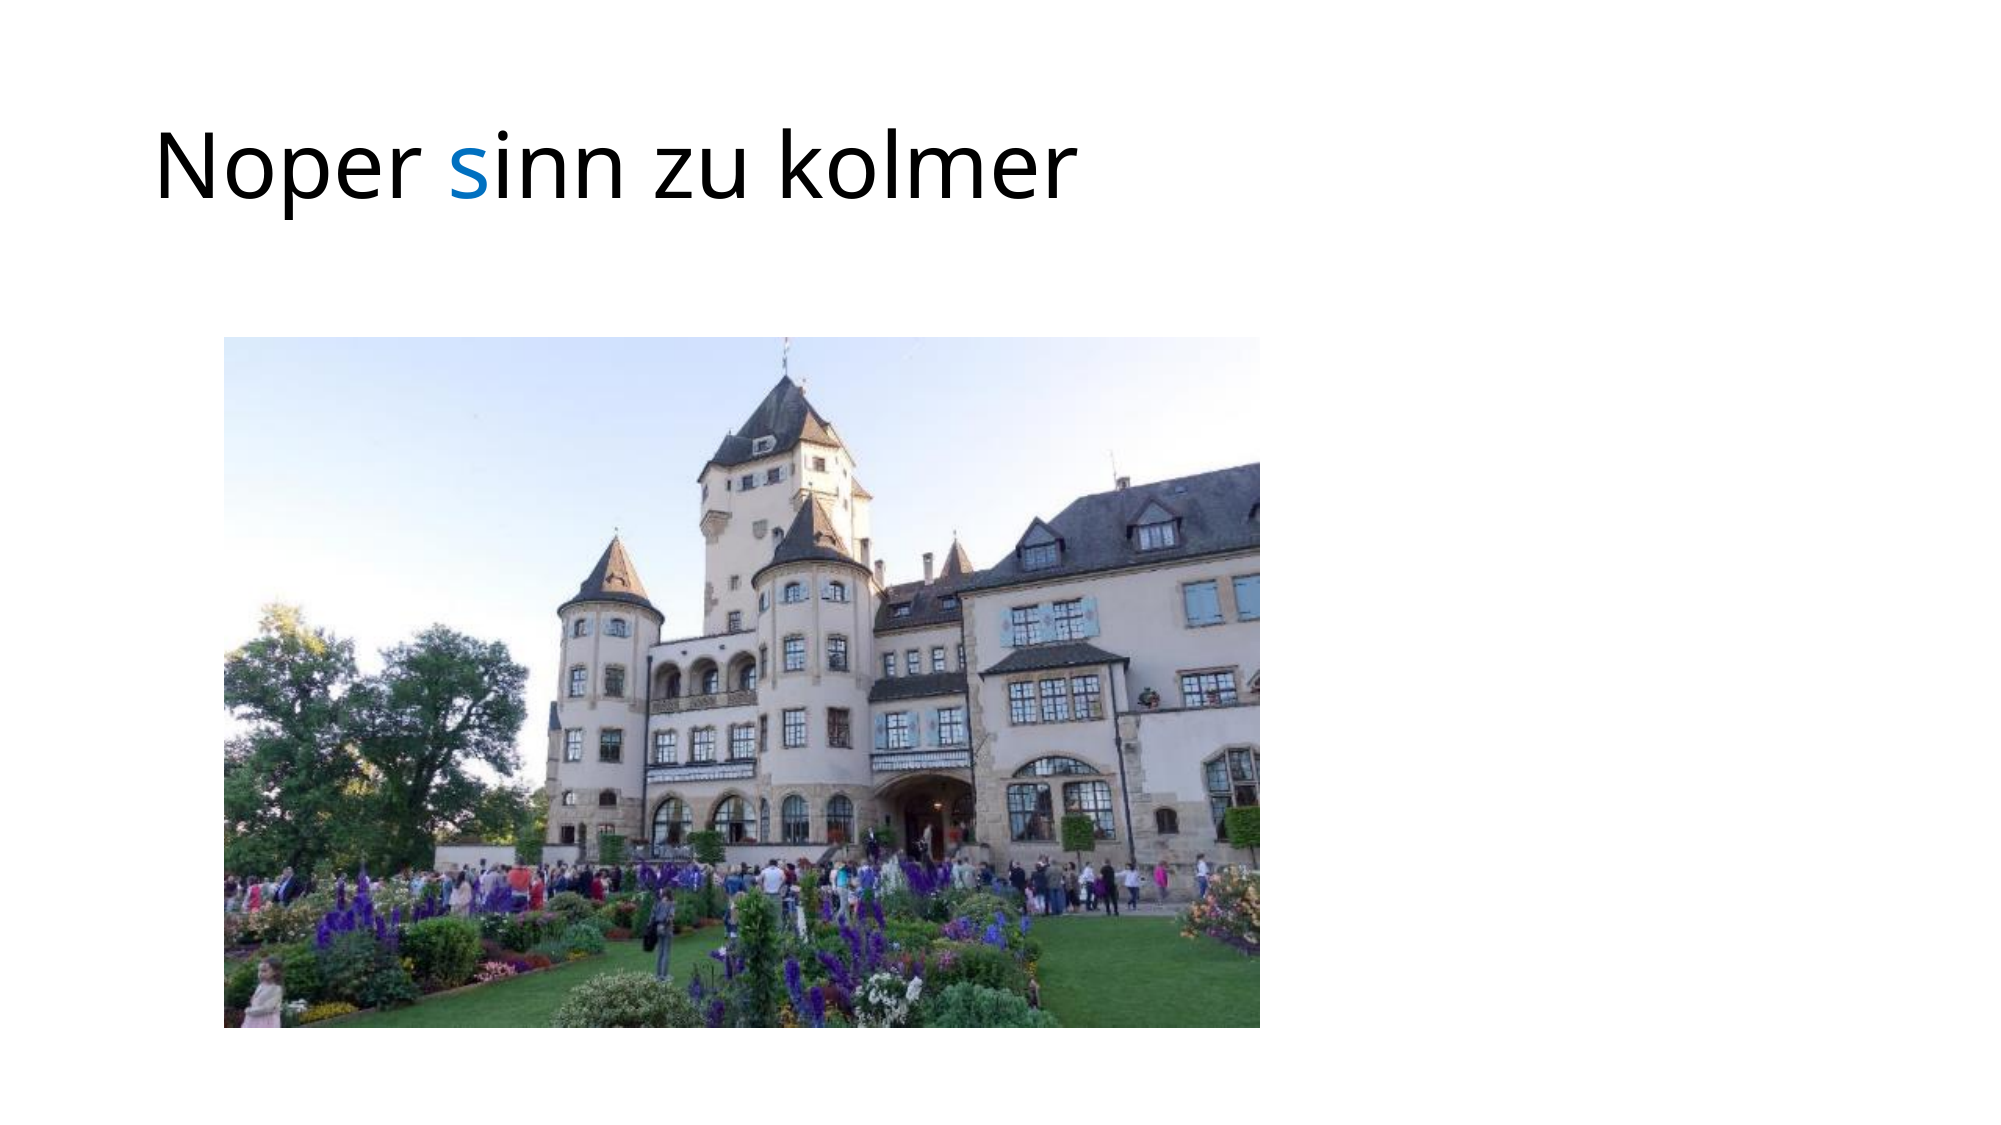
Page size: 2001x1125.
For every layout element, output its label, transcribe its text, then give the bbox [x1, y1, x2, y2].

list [224, 337, 1260, 1028]
title Noper sinn zu kolmer [137, 59, 1863, 278]
